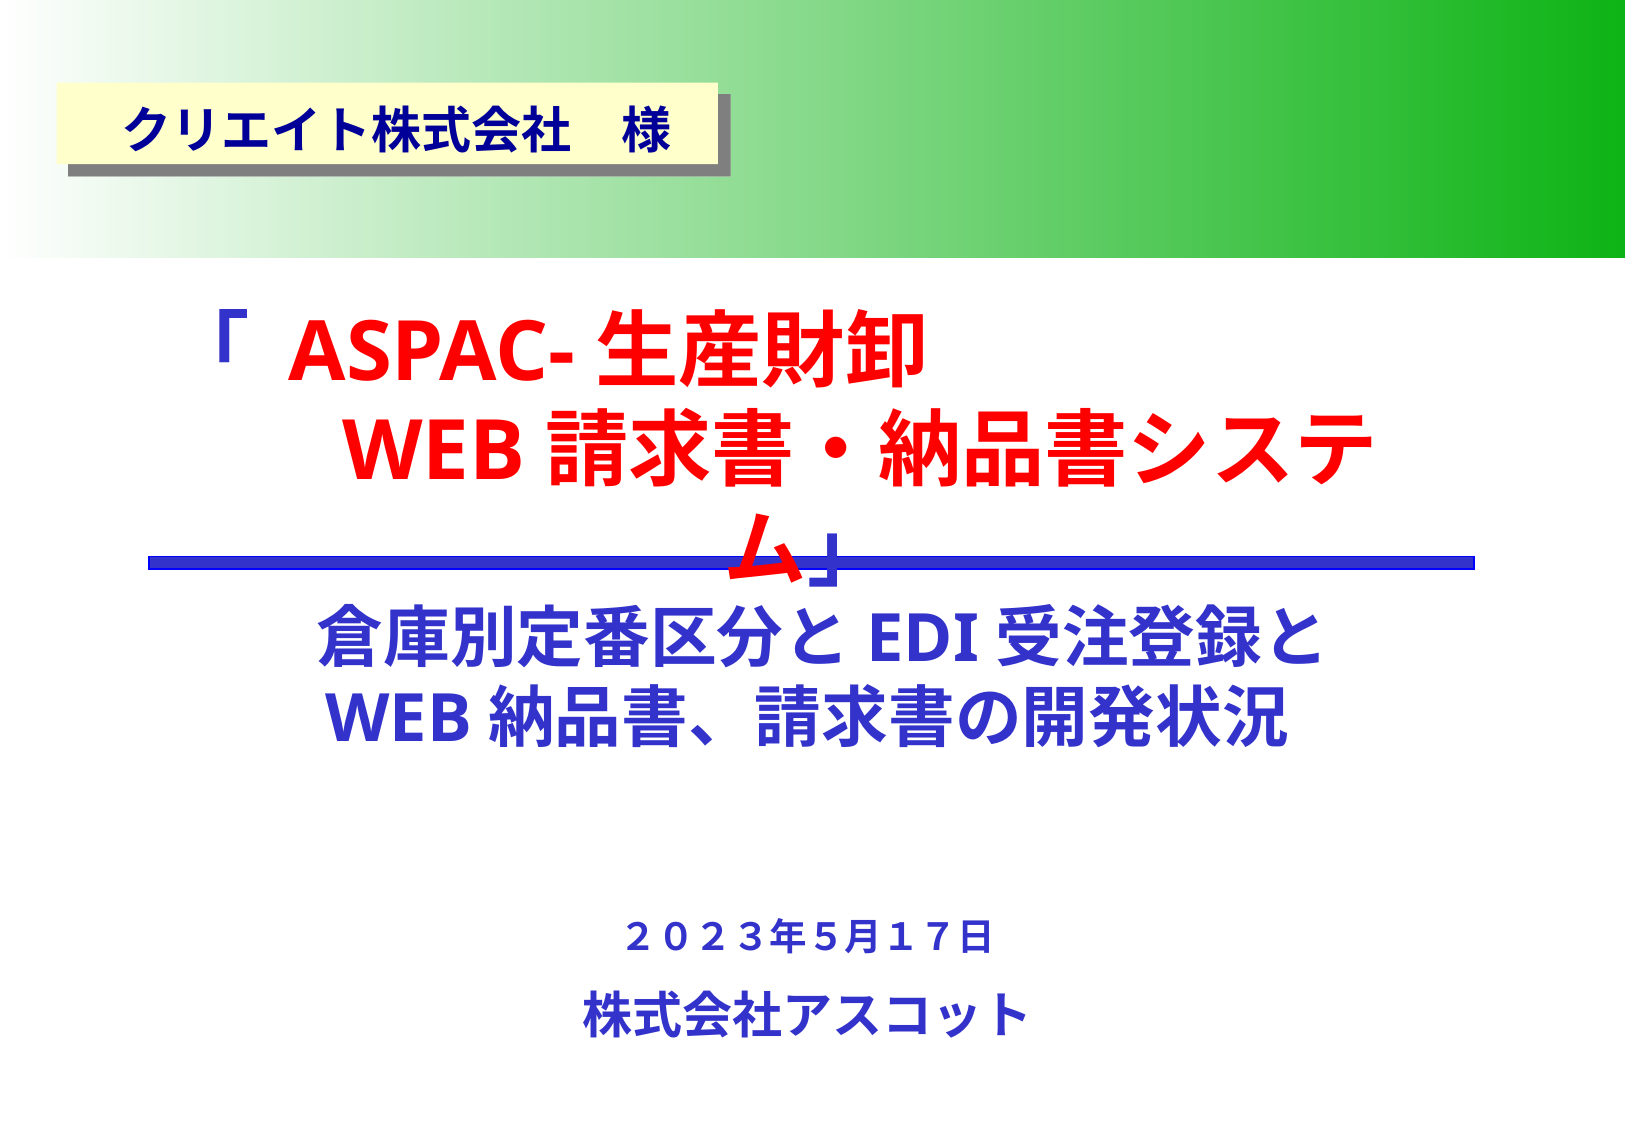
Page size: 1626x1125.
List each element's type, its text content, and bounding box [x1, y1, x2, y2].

text_box 「 ASPAC-生産財卸 WEB請求書・納品書システム」 [151, 289, 1463, 587]
text_box 倉庫別定番区分とEDI受注登録と WEB納品書、請求書の開発状況 [151, 587, 1463, 763]
text_box [1463, 556, 1474, 570]
text_box [0, 0, 1625, 258]
text_box ２０２３年５月１７日 [257, 904, 1358, 967]
text_box 株式会社アスコット [432, 975, 1183, 1051]
text_box クリエイト株式会社 様 [56, 82, 718, 165]
